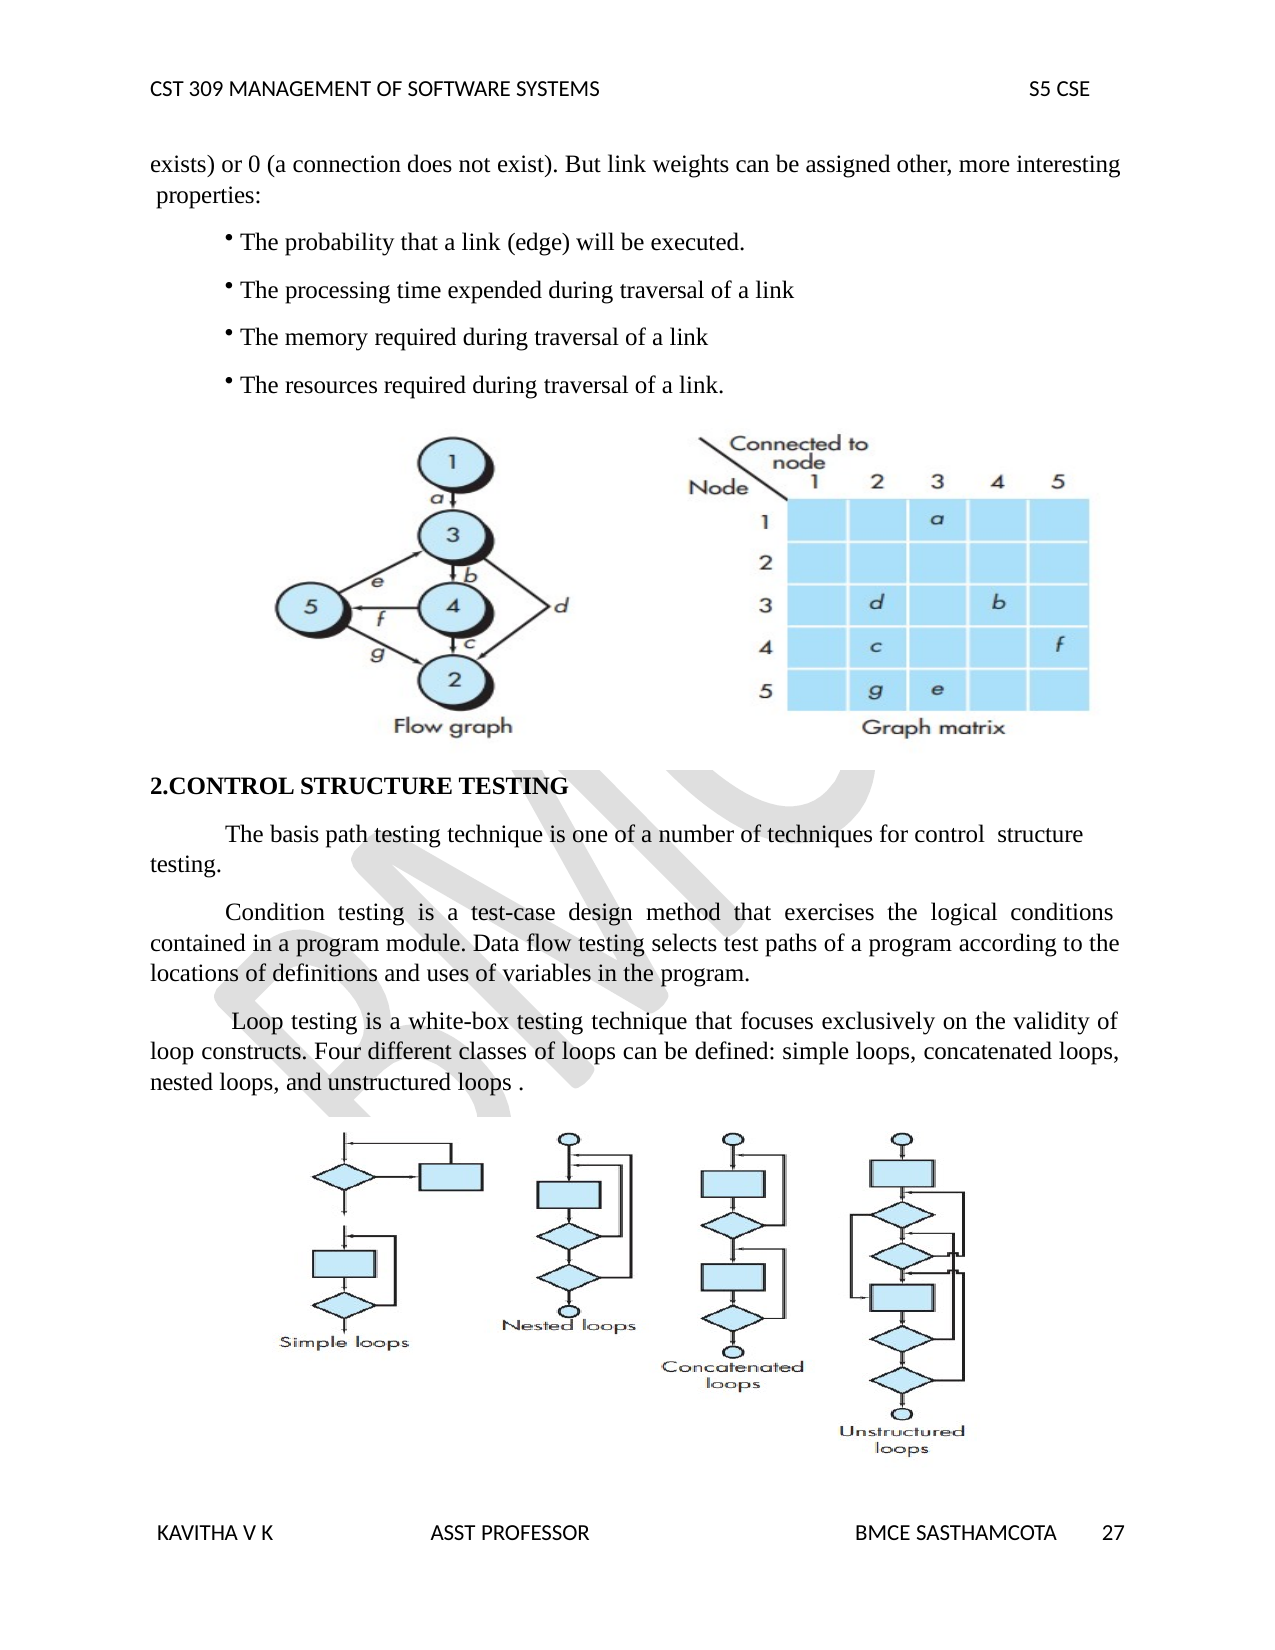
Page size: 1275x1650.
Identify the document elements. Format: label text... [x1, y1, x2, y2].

slide_number 27 [1095, 1521, 1132, 1650]
text_box [225, 419, 1152, 770]
text_box CST 309 MANAGEMENT OF SOFTWARE SYSTEMS [147, 71, 606, 101]
text_box KAVITHA V K [154, 1521, 278, 1546]
text_box 2.CONTROL STRUCTURE TESTING The basis path testing technique is one of a number of techniques for control structure testing. Condition testing is a test-case design method that exercises the logical conditions contained in a program module. Data flow testing selects test paths of a program according to the locations of definitions and uses of variables in the program. Loop testing is a white-box testing technique that focuses exclusively on the validity of loop constructs. Four different classes of loops can be defined: simple loops, concatenated loops, nested loops, and unstructured loops . [147, 750, 1128, 1096]
slide_number BMCE SASTHAMCOTA [853, 1521, 1063, 1650]
text_box exists) or 0 (a connection does not exist). But link weights can be assigned other, more interesting properties: The probability that a link (edge) will be executed. The processing time expended during traversal of a link The memory required during traversal of a link The resources required during traversal of a link. [147, 145, 1127, 399]
text_box [225, 1117, 1088, 1473]
text_box S5 CSE [1027, 71, 1093, 101]
footer ASST PROFESSOR [428, 1521, 594, 1650]
